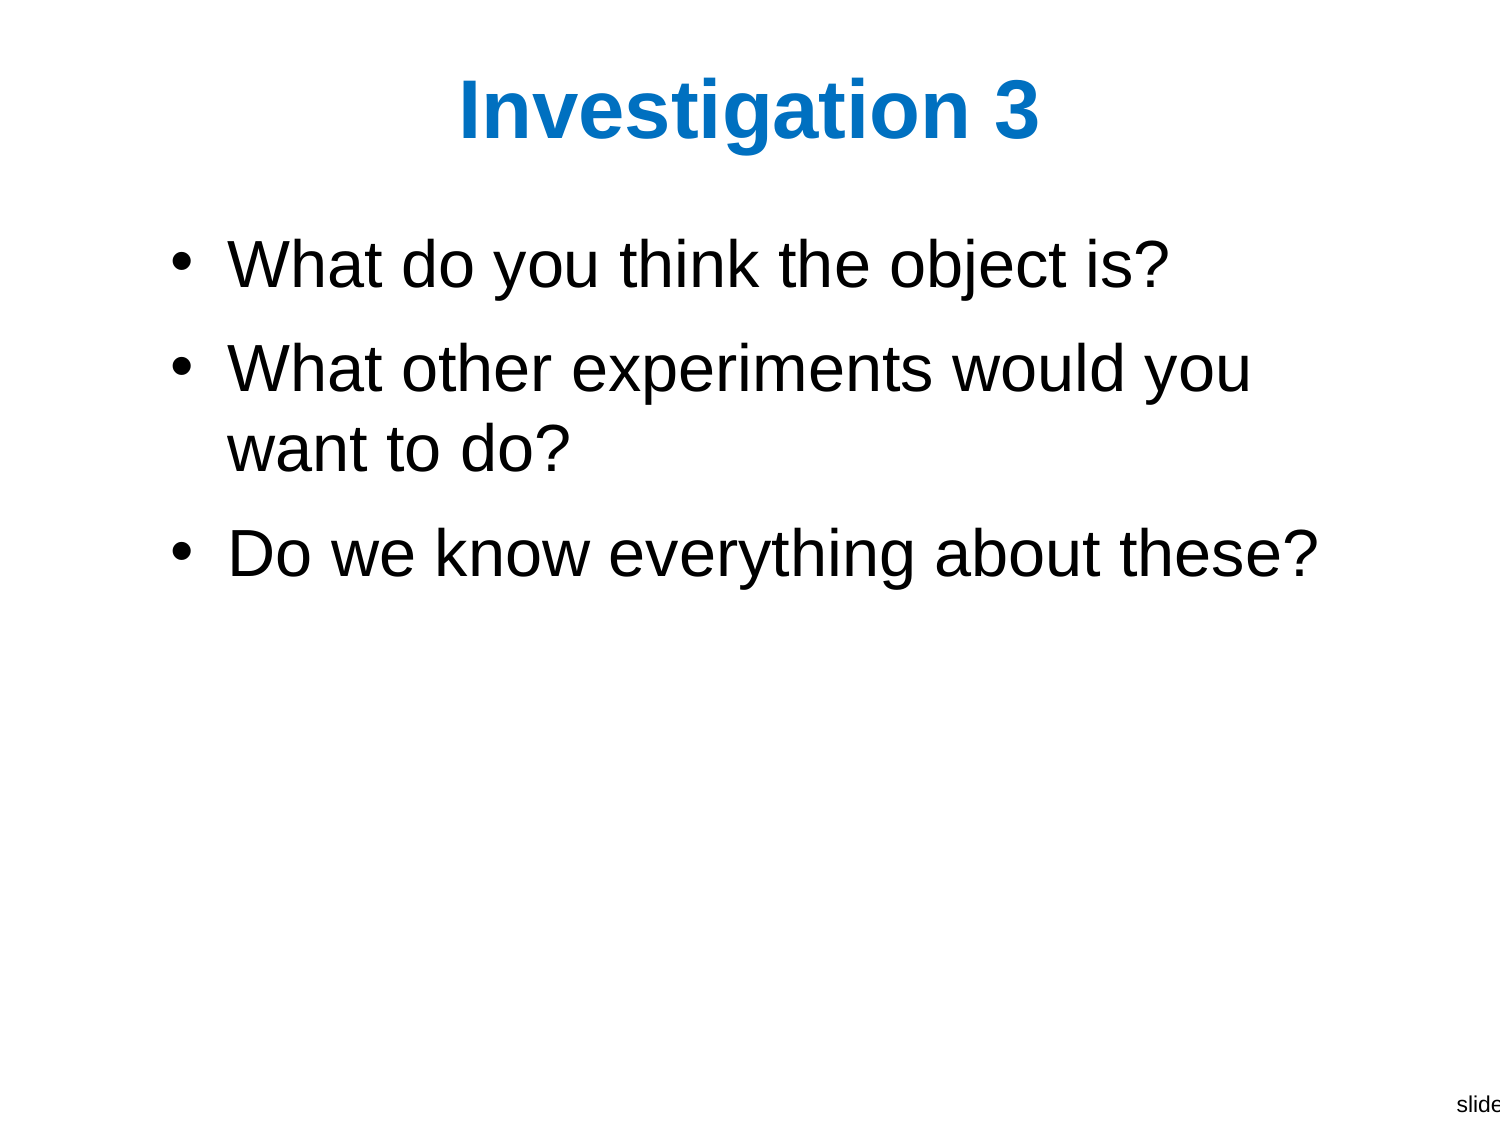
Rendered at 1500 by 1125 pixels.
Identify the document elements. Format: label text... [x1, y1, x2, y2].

title Investigation 3 [30, 45, 1470, 165]
list What do you think the object is? What other experiments would you want to do? Do we know everything about these? [155, 212, 1345, 1055]
